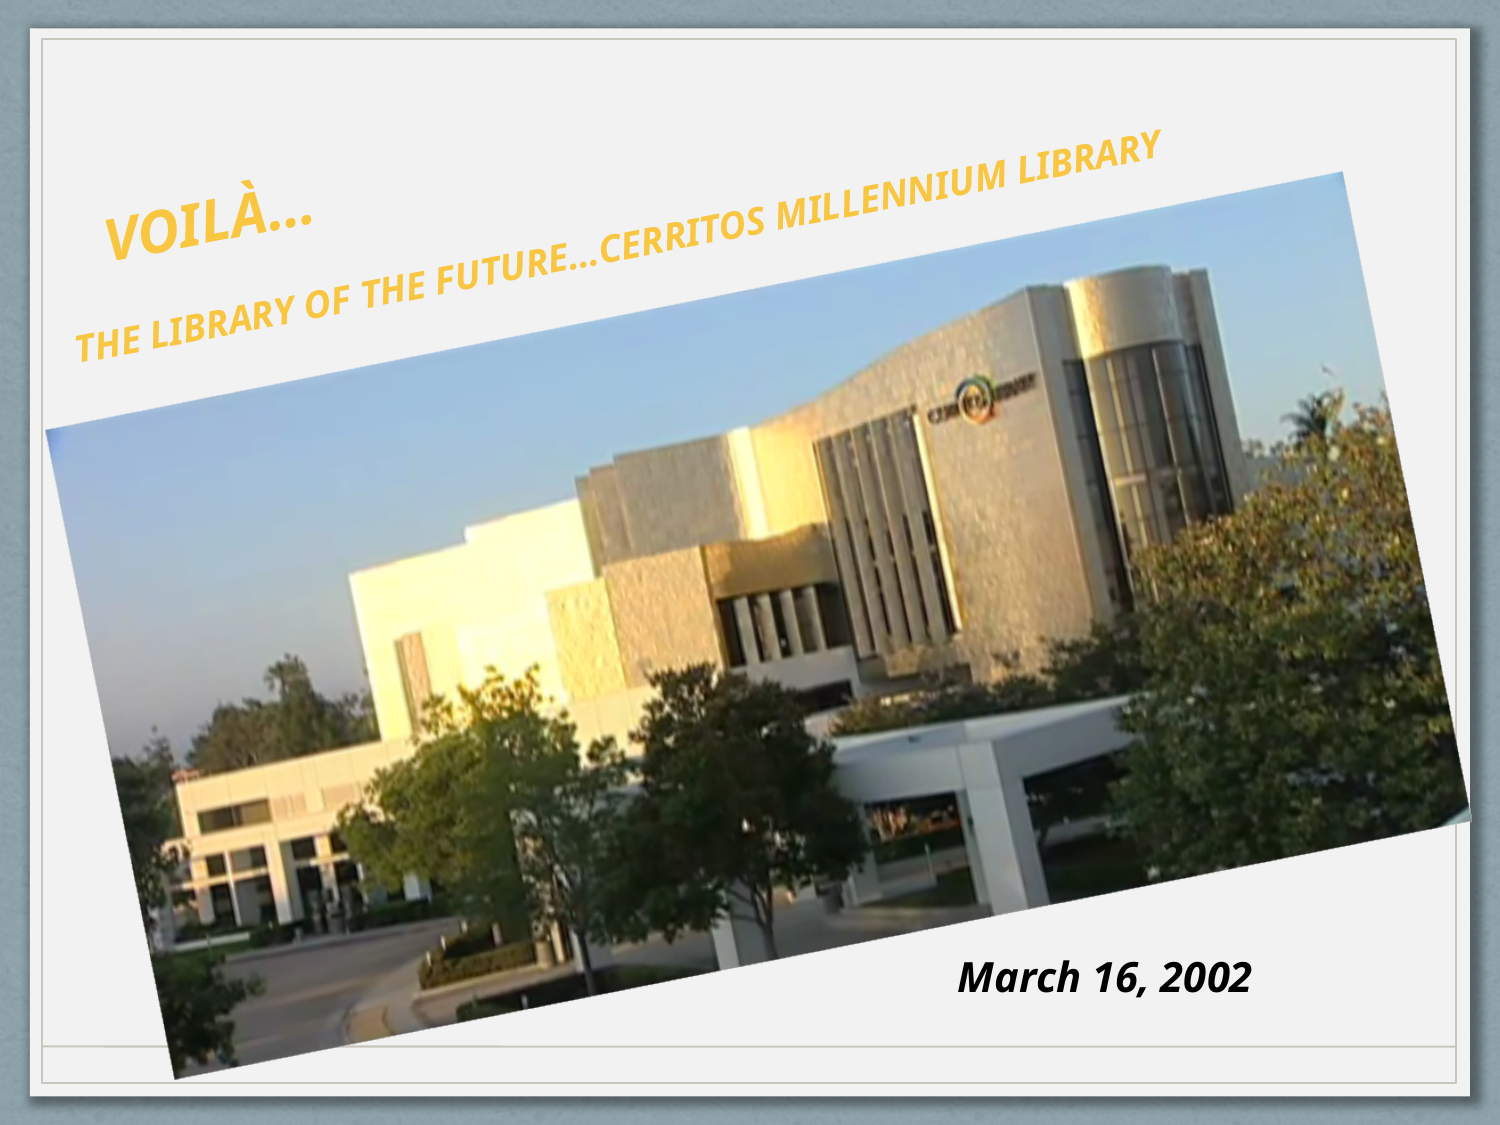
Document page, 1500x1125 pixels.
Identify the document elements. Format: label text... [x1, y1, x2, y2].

picture [46, 173, 1472, 1078]
text_box March 16, 2002 [943, 970, 1428, 1008]
text_box Voilà… The Library of the Future…Cerritos Millennium Library [33, 0, 1464, 382]
